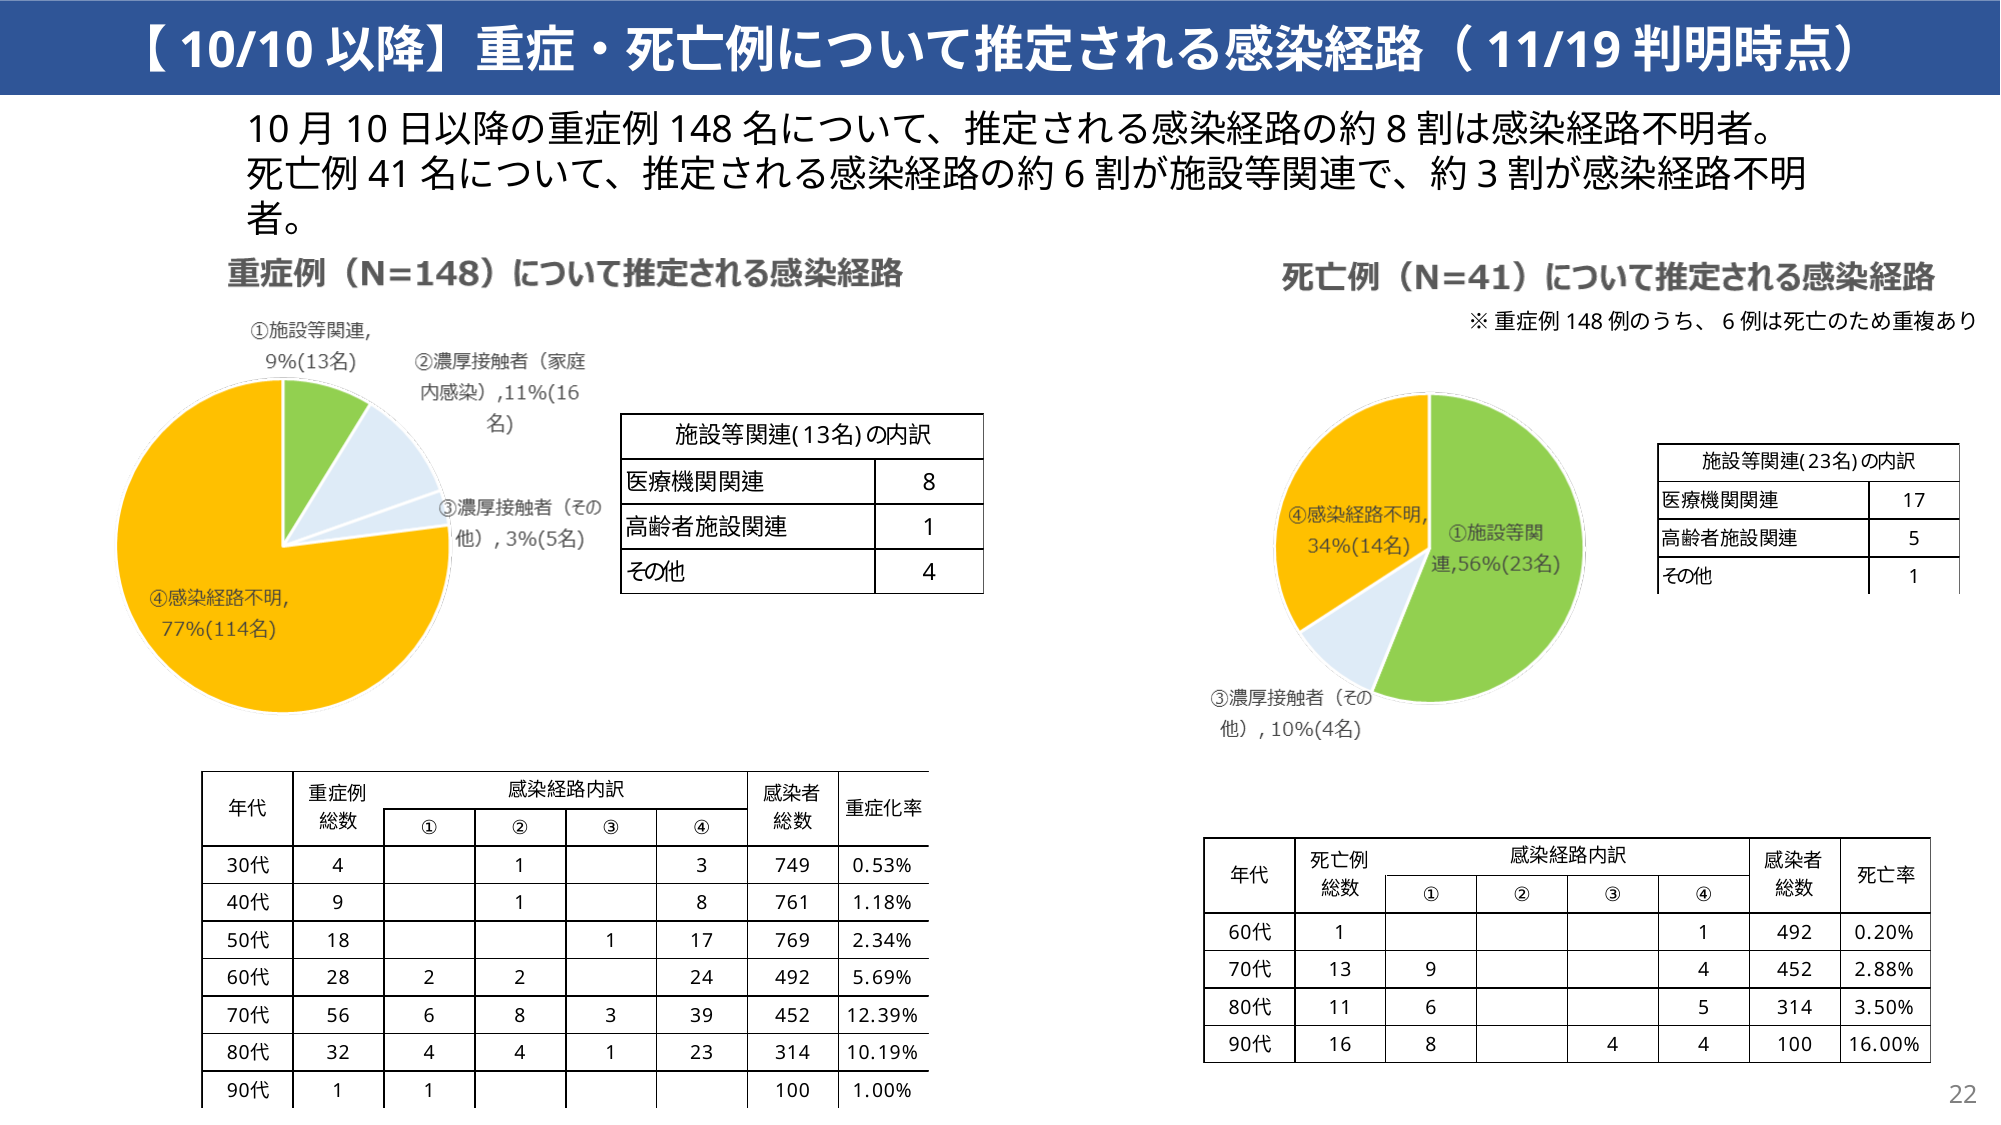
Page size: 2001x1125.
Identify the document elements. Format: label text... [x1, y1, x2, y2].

text_box 10月10日以降の重症例148名について、推定される感染経路の約8割は感染経路不明者。 死亡例41名について、推定される感染経路の約6割が施設等関連で、約3割が感染経路不明者。 [231, 97, 1843, 248]
slide_number 22 [1542, 1063, 1993, 1124]
picture [1174, 239, 2000, 770]
picture [90, 227, 1041, 748]
text_box 【10/10以降】重症・死亡例について推定される感染経路（11/19判明時点） [0, 0, 2000, 96]
picture [201, 770, 931, 1110]
picture [1203, 837, 1932, 1064]
